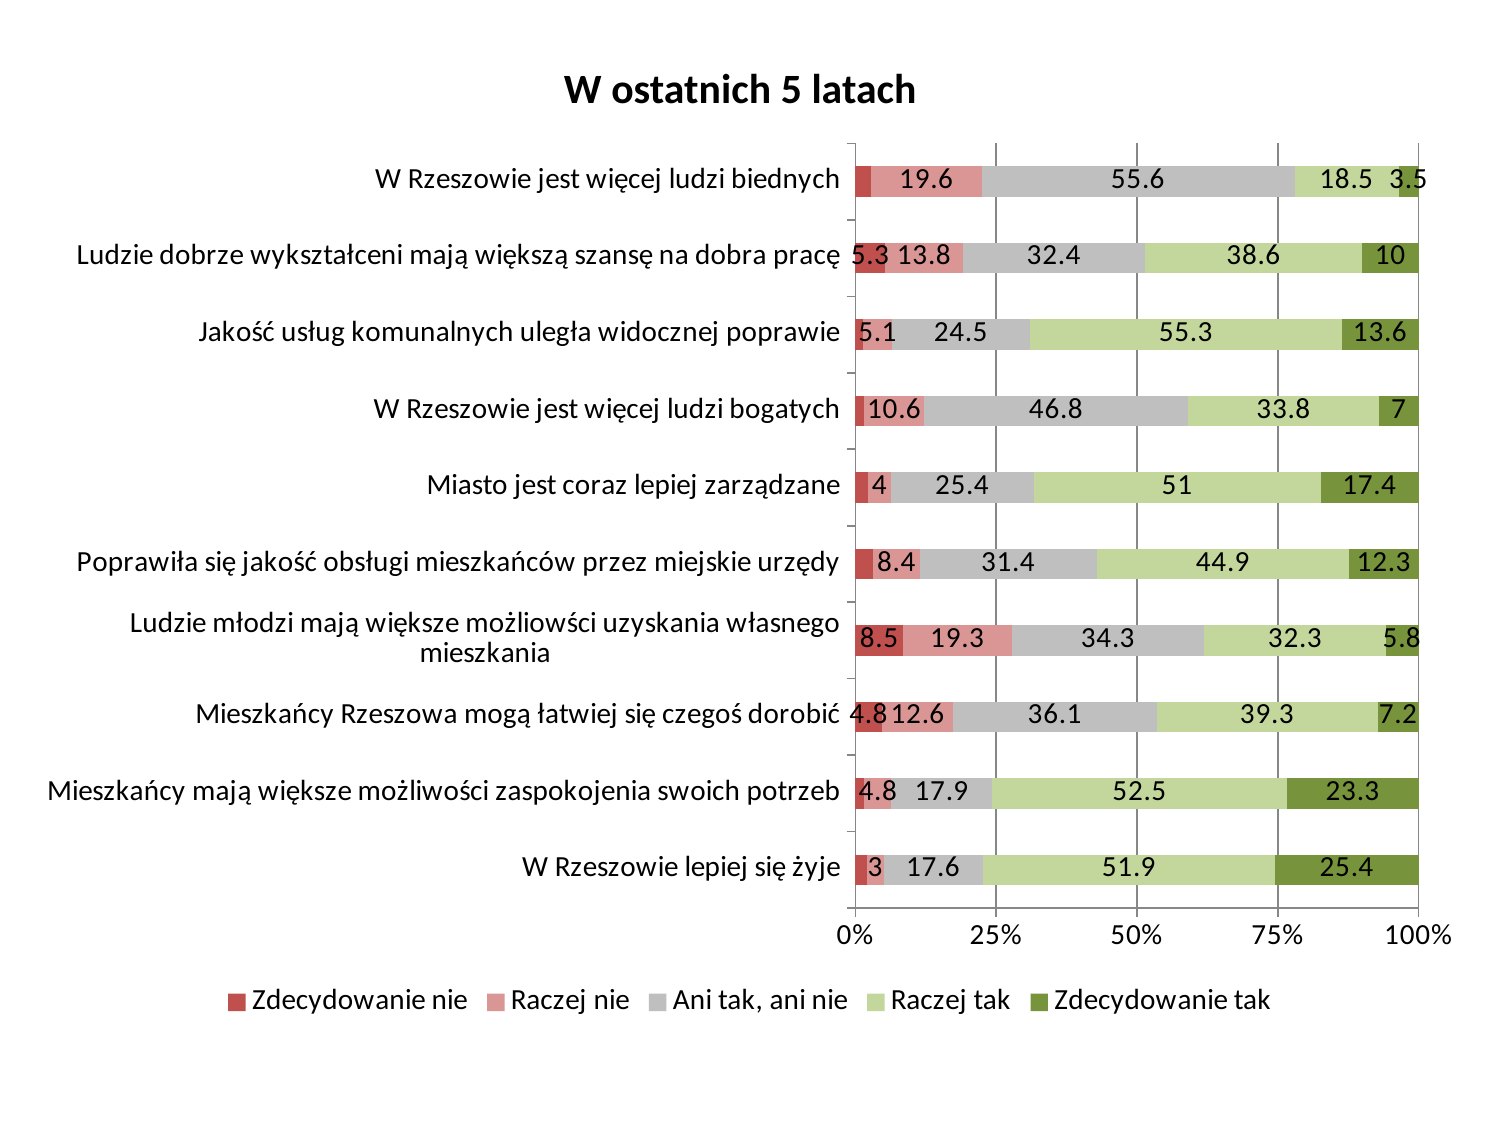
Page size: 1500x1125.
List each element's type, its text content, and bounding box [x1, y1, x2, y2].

text_box W ostatnich 5 latach [549, 54, 1081, 120]
chart [17, 125, 1483, 1024]
